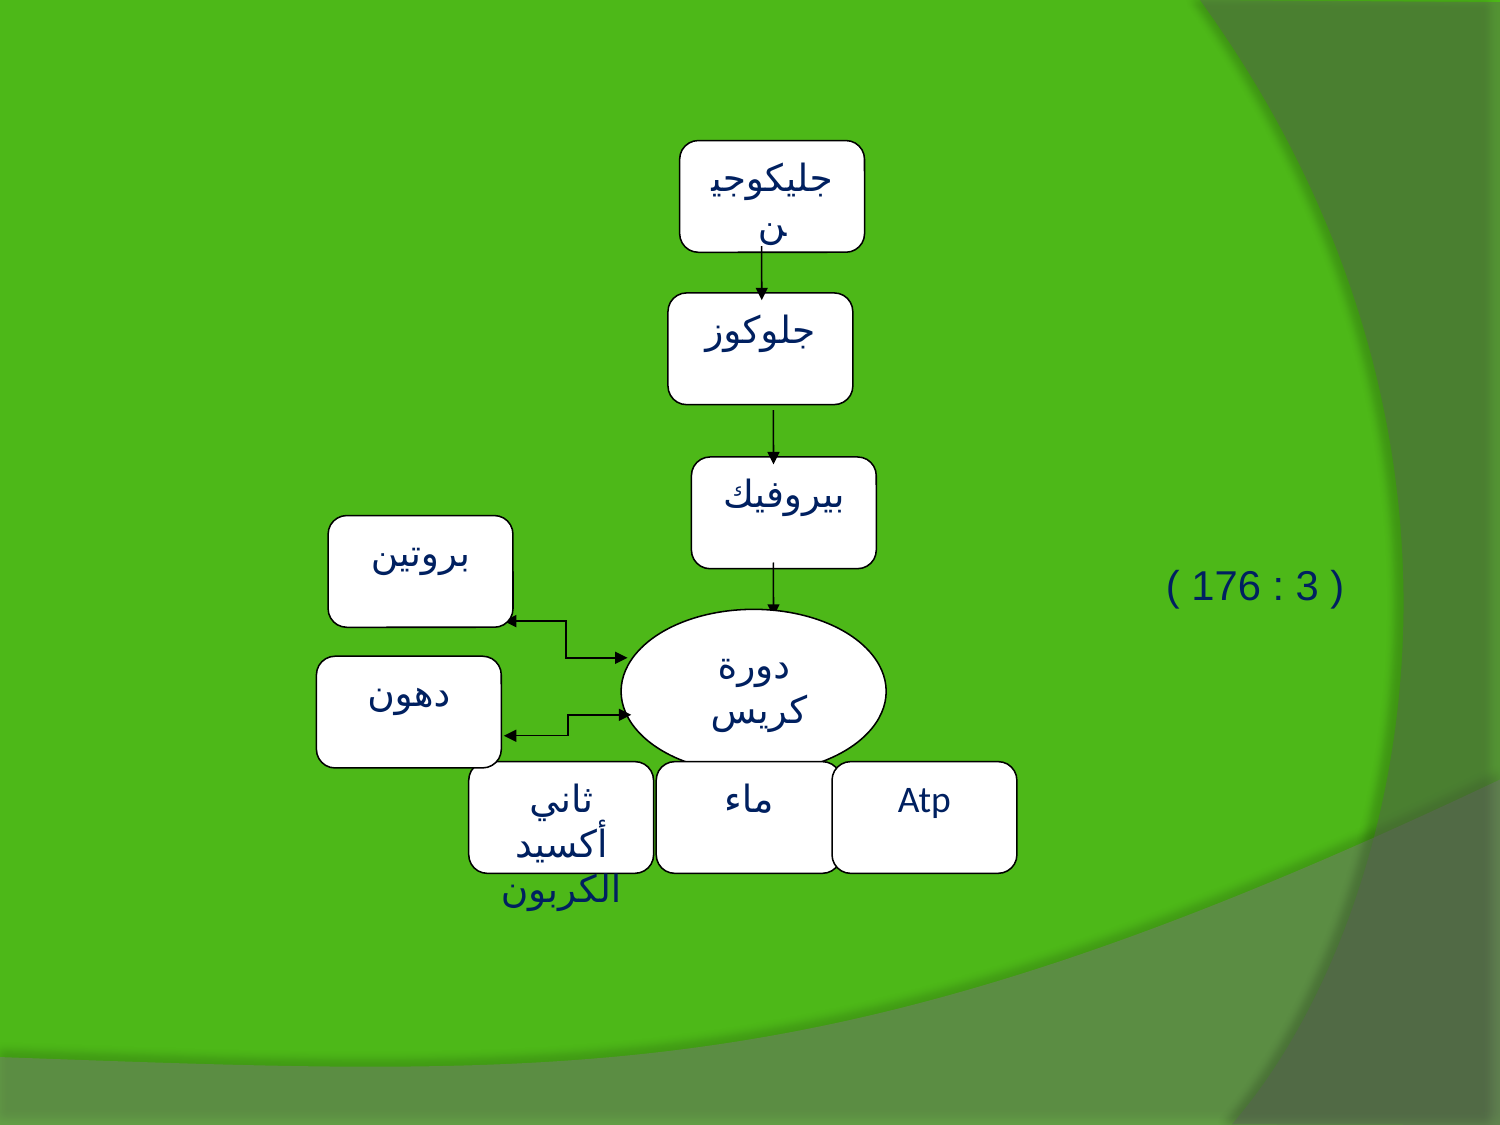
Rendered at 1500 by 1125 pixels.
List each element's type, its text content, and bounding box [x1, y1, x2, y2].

text_box [503, 708, 632, 742]
text_box جلوكوز [667, 292, 853, 405]
text_box [767, 410, 780, 465]
text_box بروتين [329, 616, 512, 628]
text_box ماء [656, 761, 836, 874]
text_box [507, 616, 628, 665]
text_box ثاني أكسيد الكربون [468, 761, 654, 874]
text_box دورة كريس [621, 616, 887, 761]
text_box Atp [832, 761, 1017, 874]
text_box دهون [316, 656, 502, 768]
text_box [755, 246, 768, 301]
text_box بروتين [328, 515, 513, 551]
text_box ( 3 : 176 ) [0, 551, 1360, 616]
text_box جليكوجين [679, 140, 865, 253]
text_box بيروفيك [691, 456, 877, 551]
